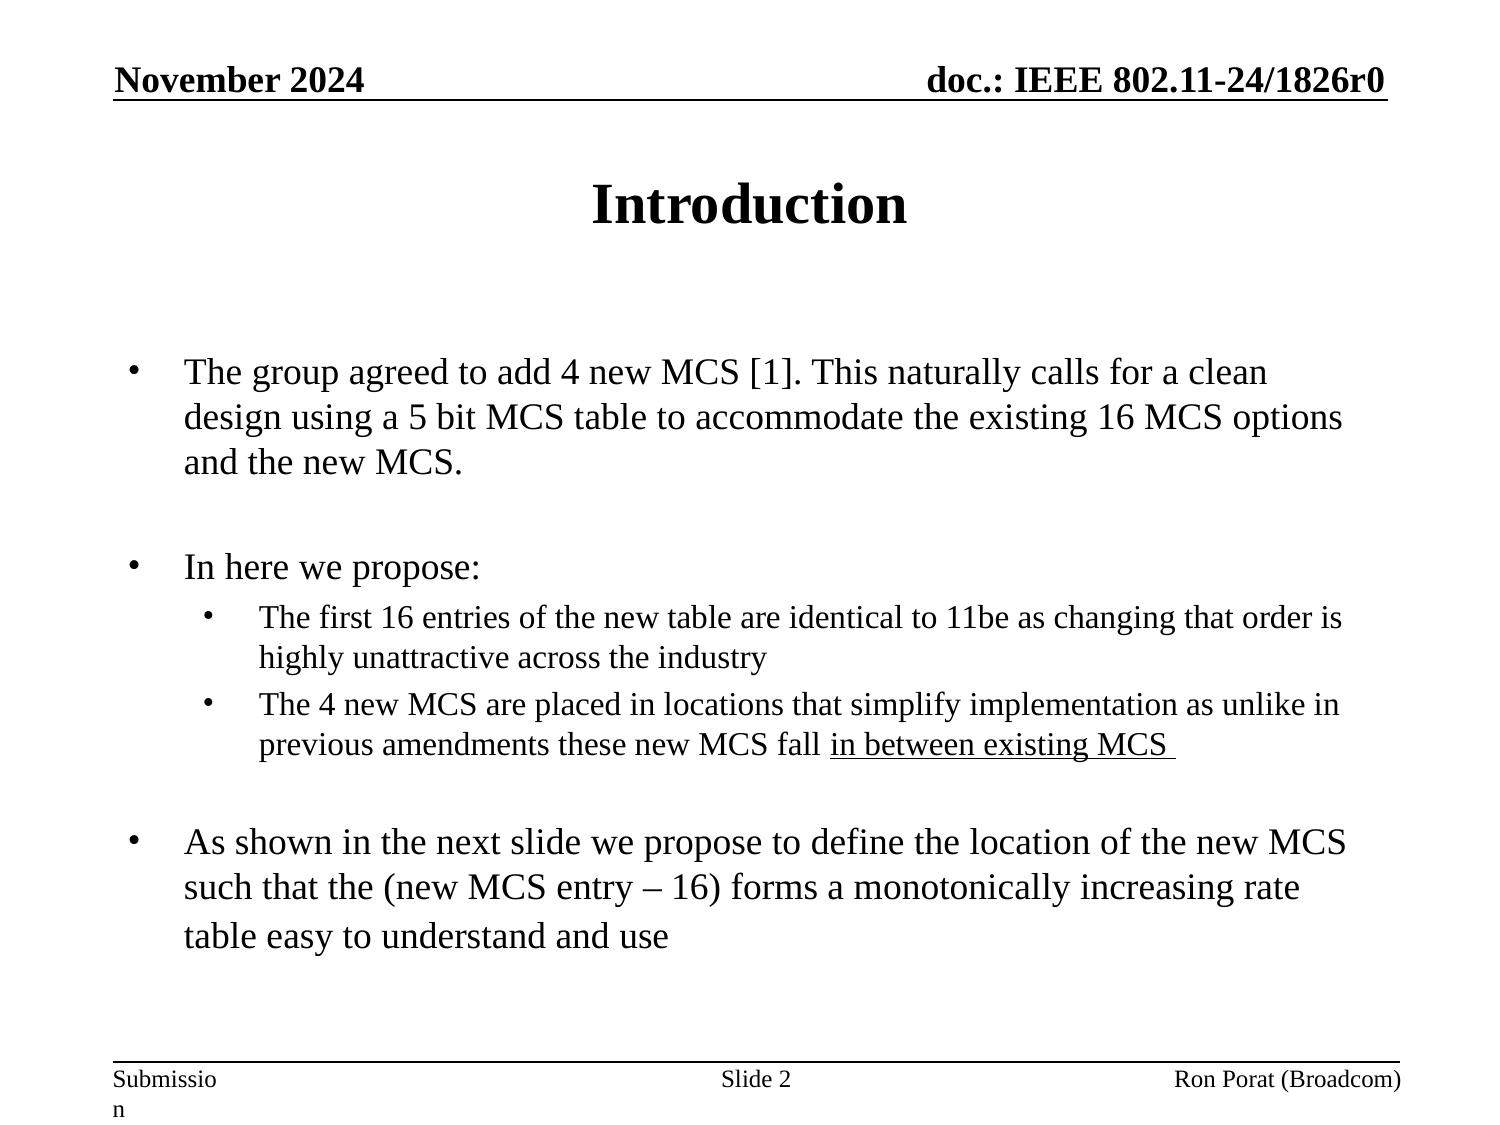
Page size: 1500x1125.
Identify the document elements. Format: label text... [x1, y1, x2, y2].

title Introduction [112, 112, 1388, 287]
slide_number Slide 2 [712, 1062, 800, 1125]
footer Ron Porat (Broadcom) [1171, 1062, 1402, 1125]
list The group agreed to add 4 new MCS [1]. This naturally calls for a clean design using a 5 bit MCS table to accommodate the existing 16 MCS options and the new MCS. In here we propose: The first 16 entries of the new table are identical to 11be as changing that order is highly unattractive across the industry The 4 new MCS are placed in locations that simplify implementation as unlike in previous amendments these new MCS fall in between existing MCS As shown in the next slide we propose to define the location of the new MCS such that the (new MCS entry – 16) forms a monotonically increasing rate table easy to understand and use [112, 287, 1388, 963]
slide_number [114, 0, 374, 100]
